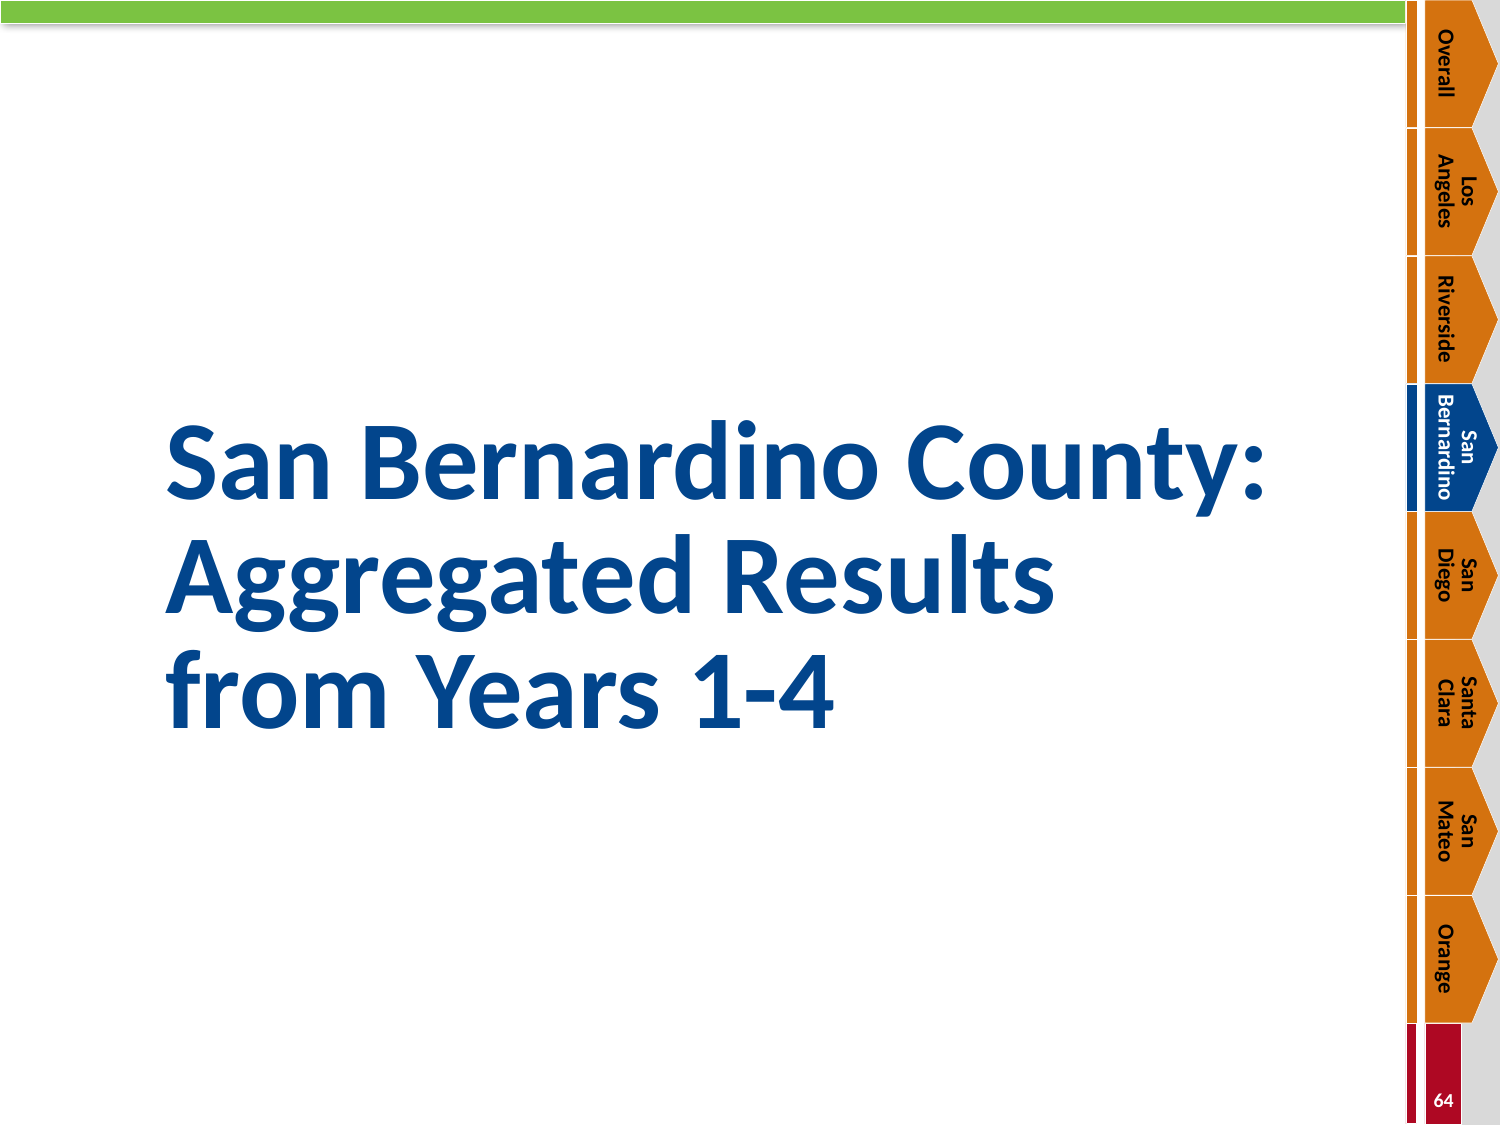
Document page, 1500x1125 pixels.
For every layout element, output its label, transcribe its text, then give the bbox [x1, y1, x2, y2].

text_box Overall [1433, 0, 1494, 127]
text_box San Diego [1433, 511, 1494, 639]
text_box Riverside [1433, 255, 1494, 383]
title San Bernardino County: Aggregated Results from Years 1-4 [150, 399, 1350, 613]
text_box Los Angeles [1433, 127, 1494, 255]
text_box Santa Clara [1433, 639, 1494, 767]
text_box San Mateo [1433, 767, 1494, 895]
text_box Orange [1433, 895, 1494, 1023]
text_box San Bernardino [1433, 383, 1494, 511]
